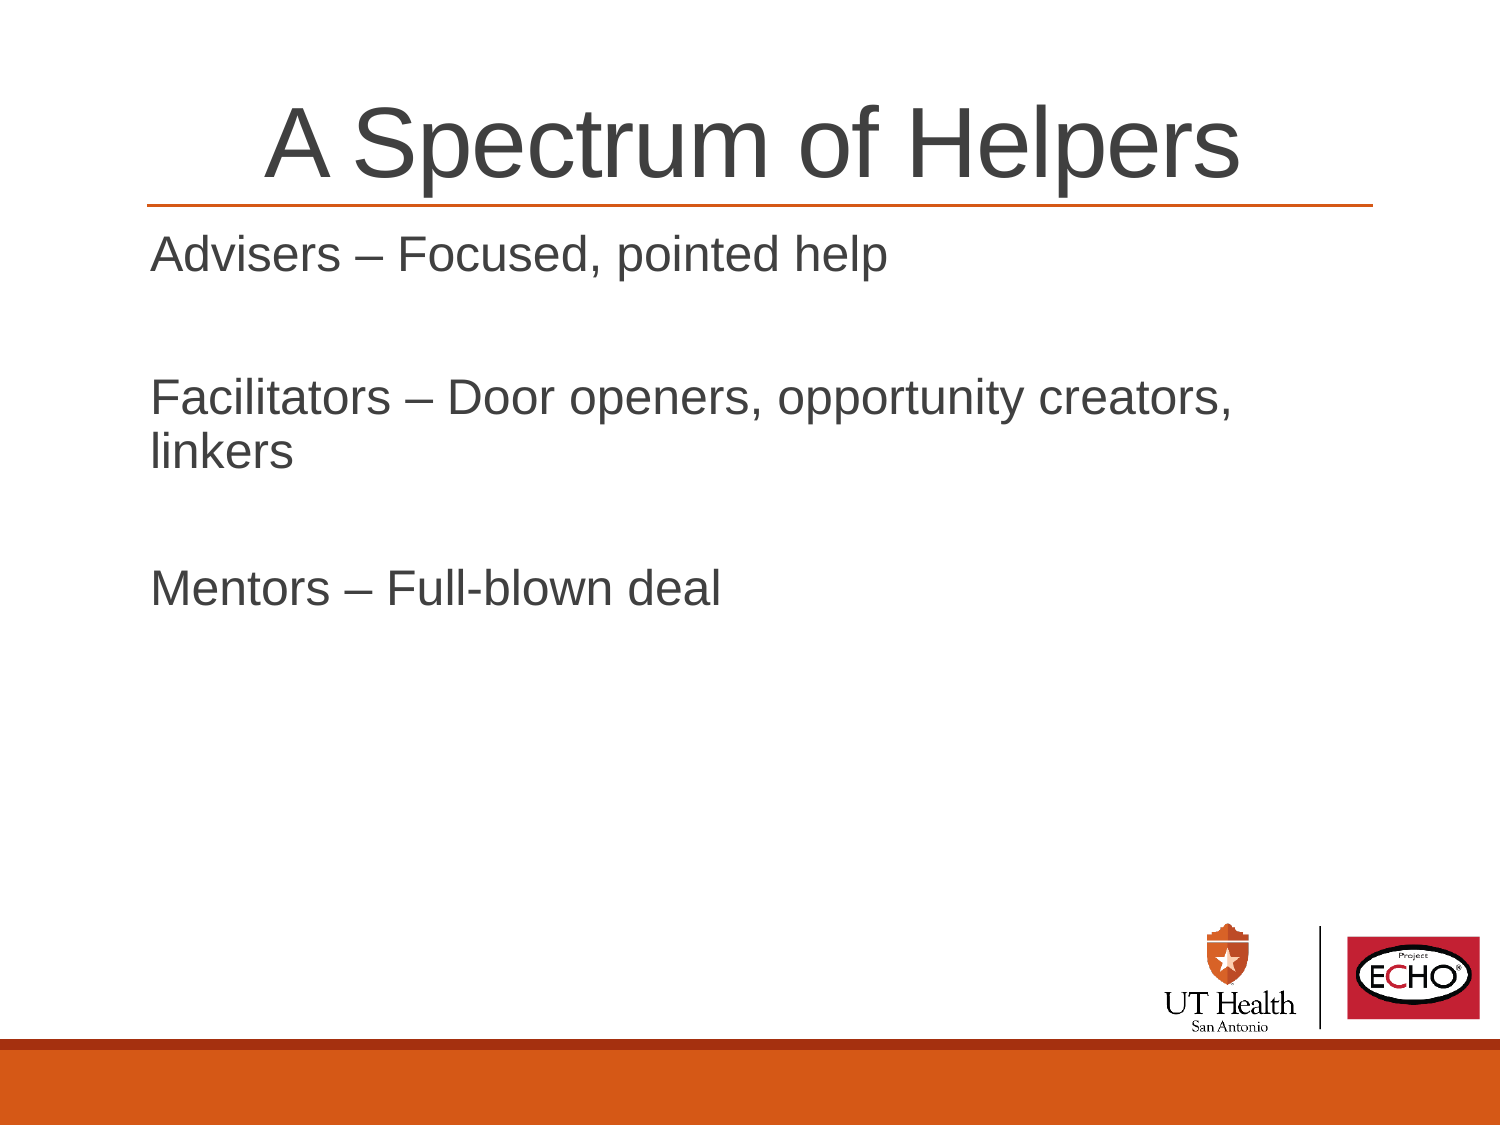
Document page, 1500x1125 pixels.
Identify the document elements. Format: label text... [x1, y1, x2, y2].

list Advisers – Focused, pointed help Facilitators – Door openers, opportunity creators, linkers Mentors – Full-blown deal [135, 220, 1373, 963]
picture [1162, 919, 1482, 1036]
title A Spectrum of Helpers [135, 47, 1373, 206]
